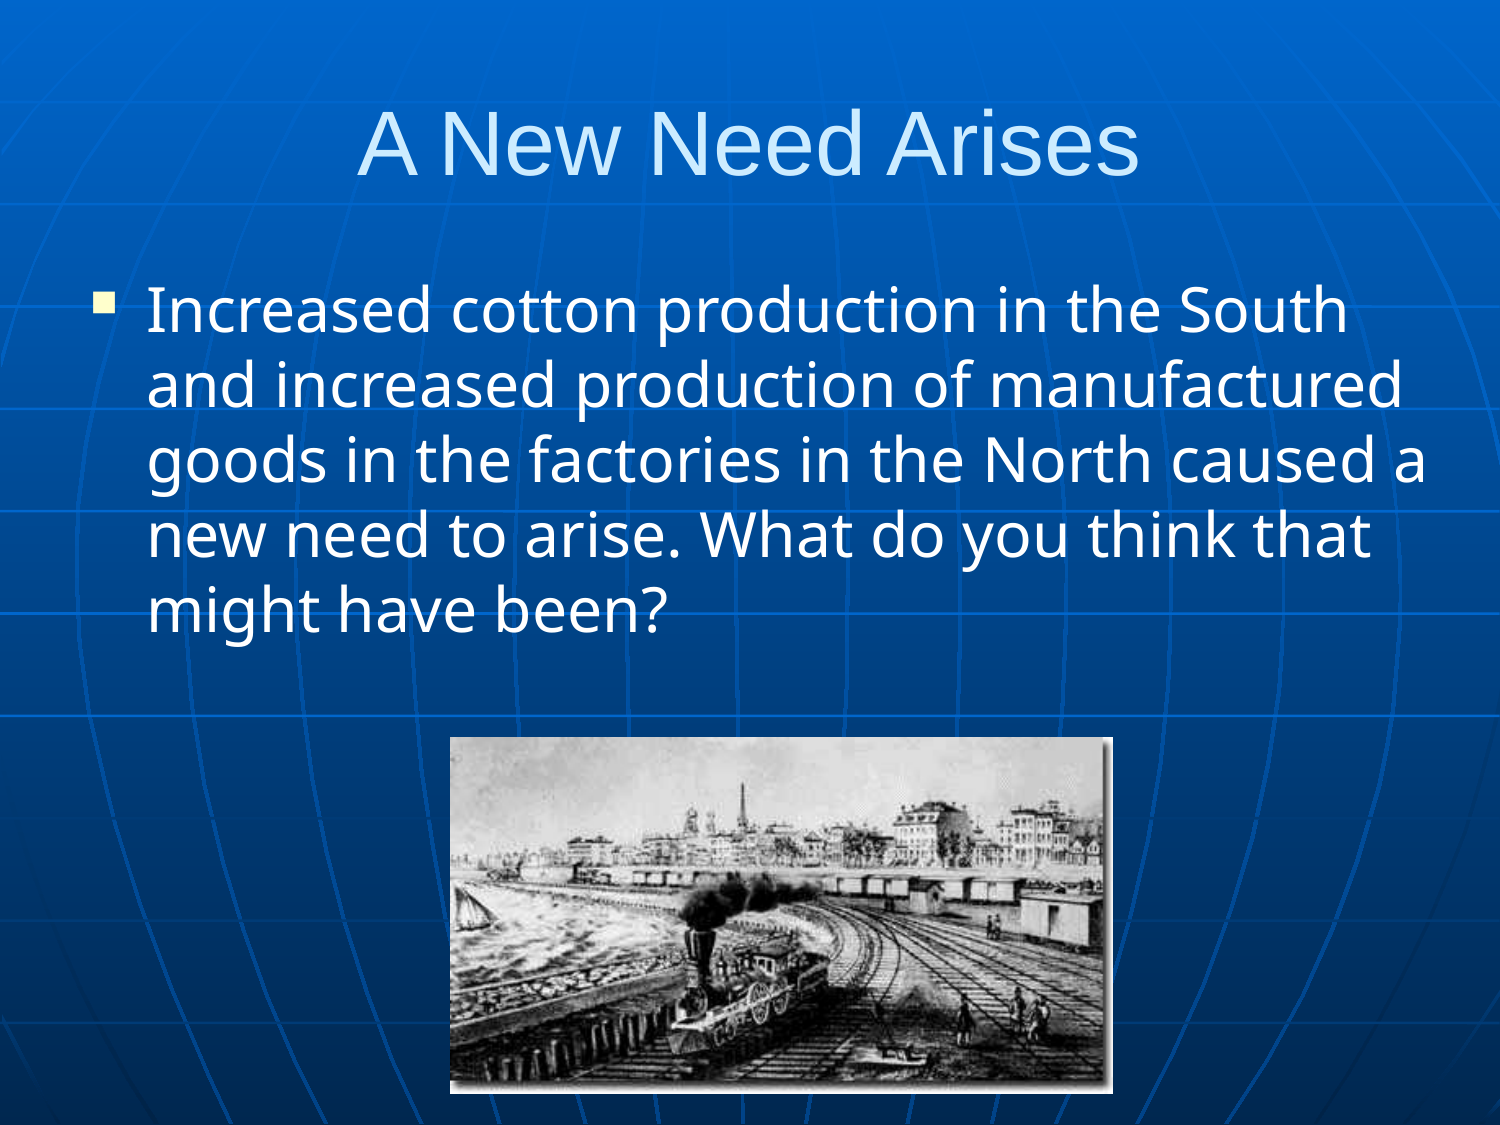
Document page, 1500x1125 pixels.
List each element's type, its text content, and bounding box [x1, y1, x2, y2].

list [449, 737, 1113, 1094]
list Increased cotton production in the South and increased production of manufactured goods in the factories in the North caused a new need to arise. What do you think that might have been? [74, 262, 1451, 713]
title A New Need Arises [74, 45, 1426, 233]
